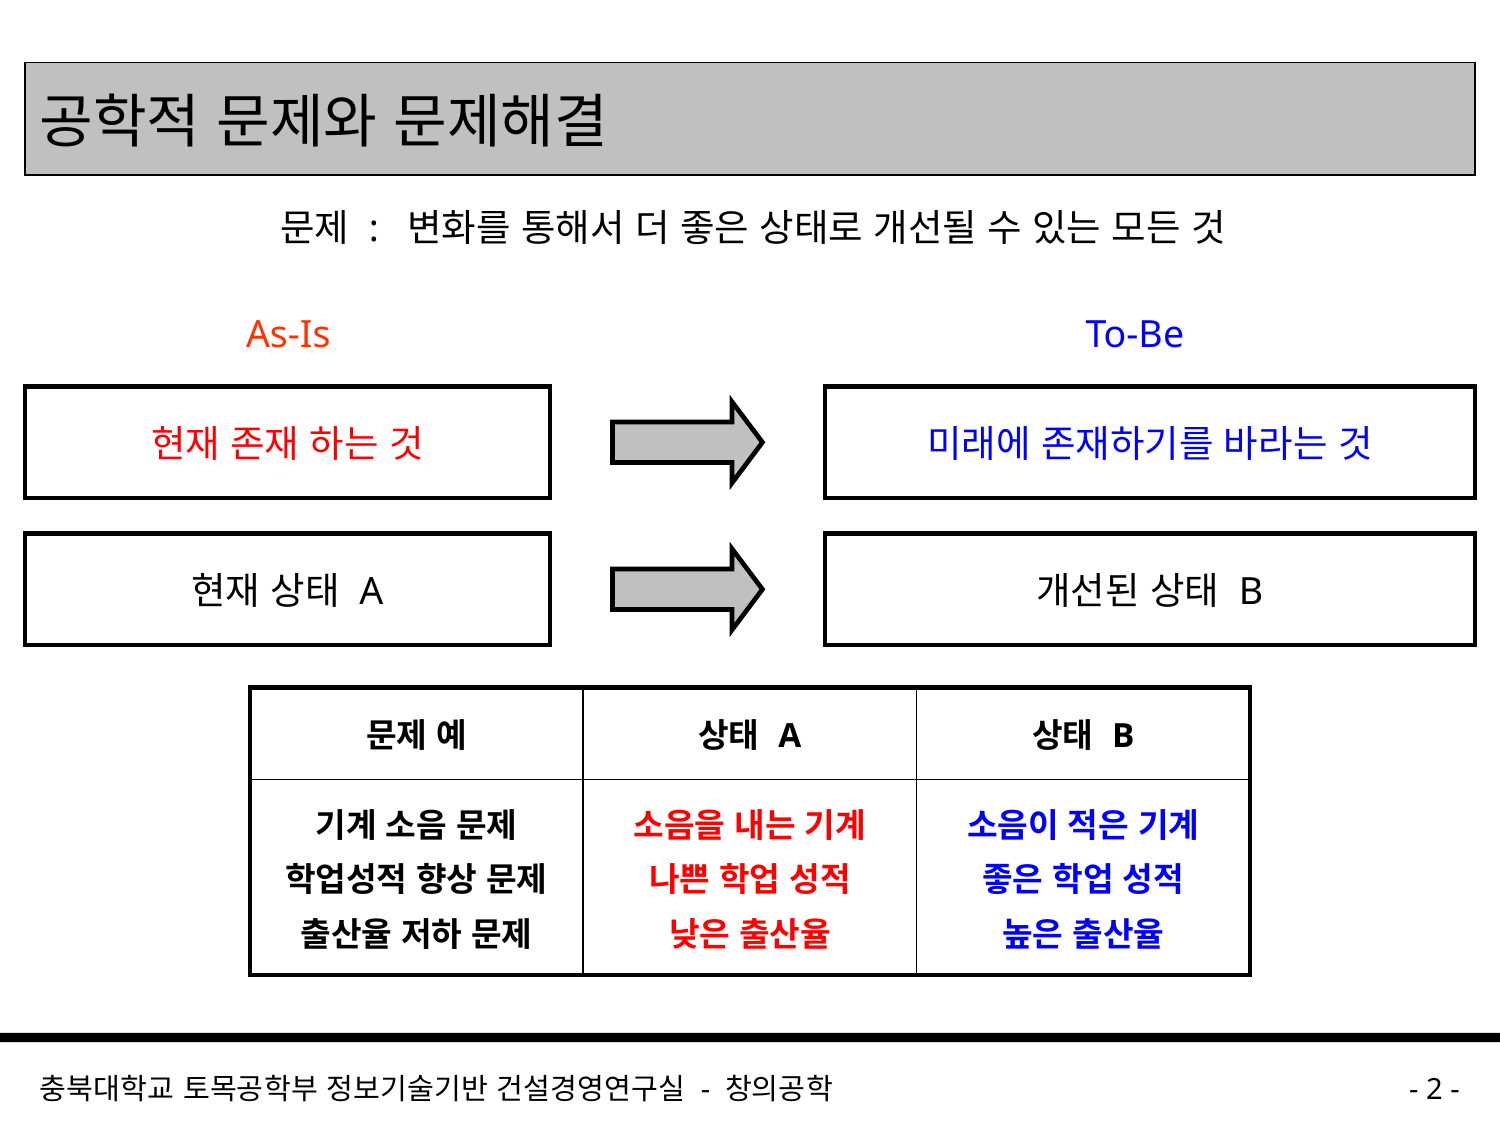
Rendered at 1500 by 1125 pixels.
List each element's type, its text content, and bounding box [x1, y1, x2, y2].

table_cell 소음을 내는 기계 나쁜 학업 성적 낮은 출산율 [584, 780, 916, 973]
title 공학적 문제와 문제해결 [24, 62, 1476, 176]
table_header 상태 B [917, 690, 1248, 779]
slide_number - 2 - [1224, 1062, 1476, 1101]
text_box 문제 : 변화를 통해서 더 좋은 상태로 개선될 수 있는 모든 것 [265, 196, 1242, 257]
table_header 문제 예 [252, 690, 582, 779]
table_cell 소음이 적은 기계 좋은 학업 성적 높은 출산율 [917, 780, 1248, 973]
table_cell 기계 소음 문제 학업성적 향상 문제 출산율 저하 문제 [252, 780, 582, 973]
table_header 상태 A [584, 690, 916, 779]
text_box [24, 302, 1476, 646]
footer 충북대학교 토목공학부 정보기술기반 건설경영연구실 - 창의공학 [24, 1062, 1201, 1101]
